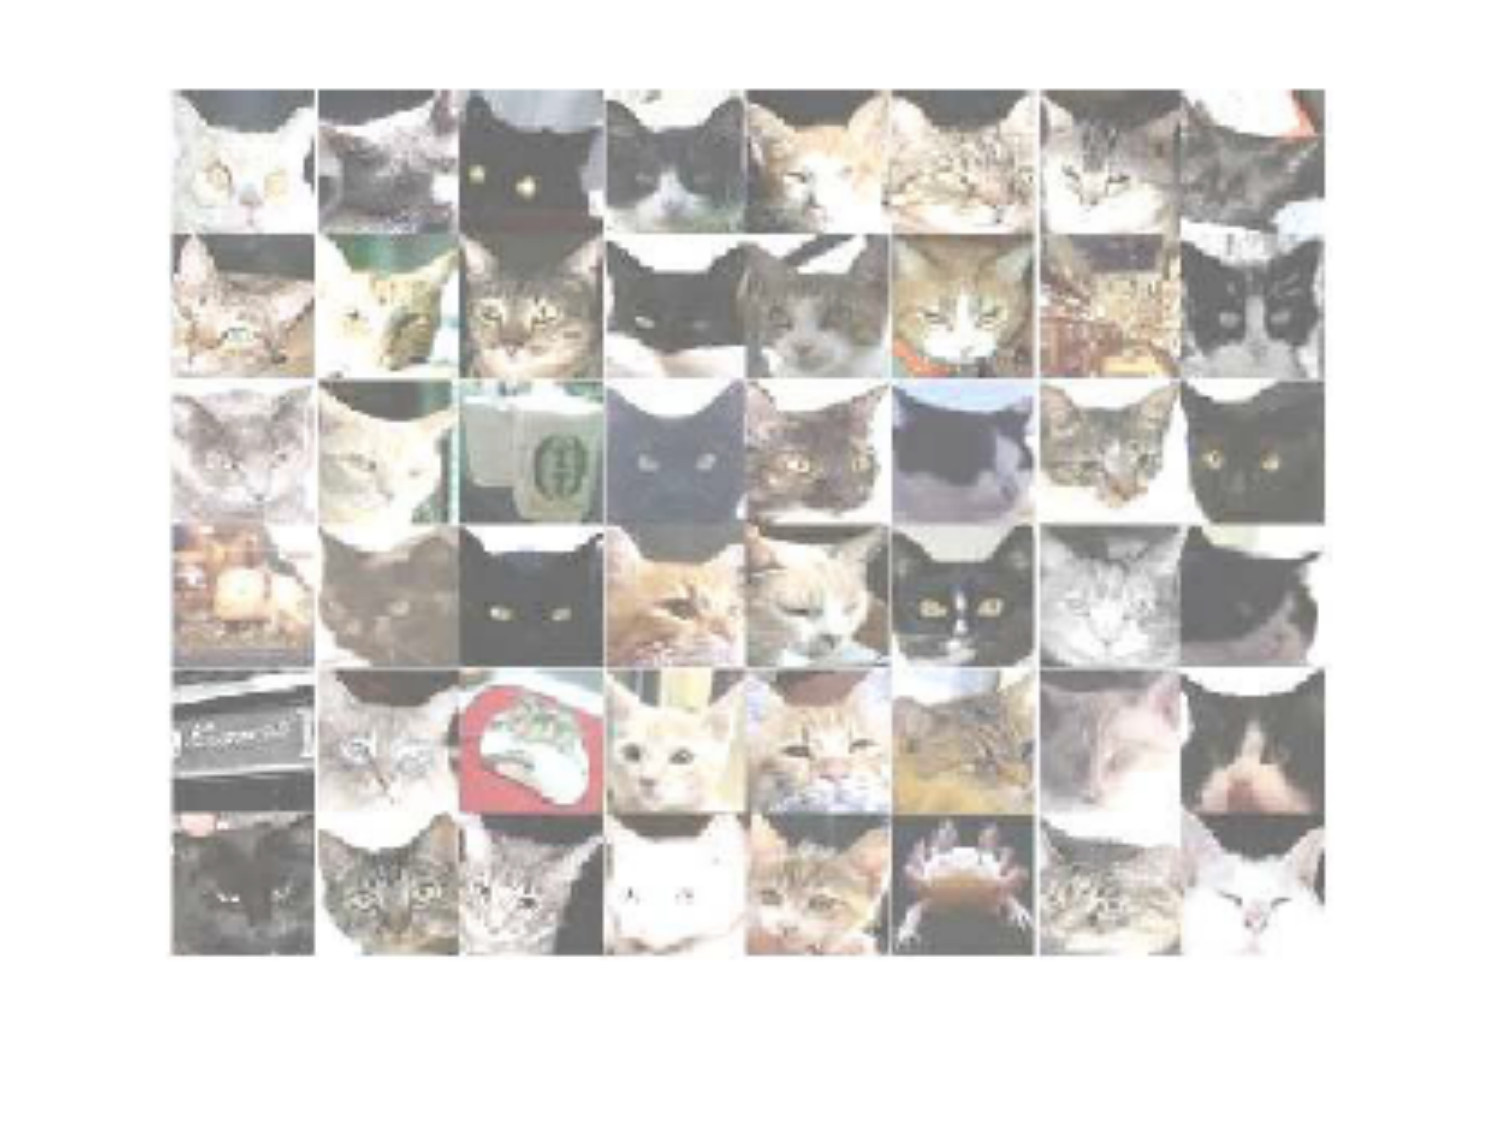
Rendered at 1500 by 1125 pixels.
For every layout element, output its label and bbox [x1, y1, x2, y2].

picture [149, 62, 1355, 976]
